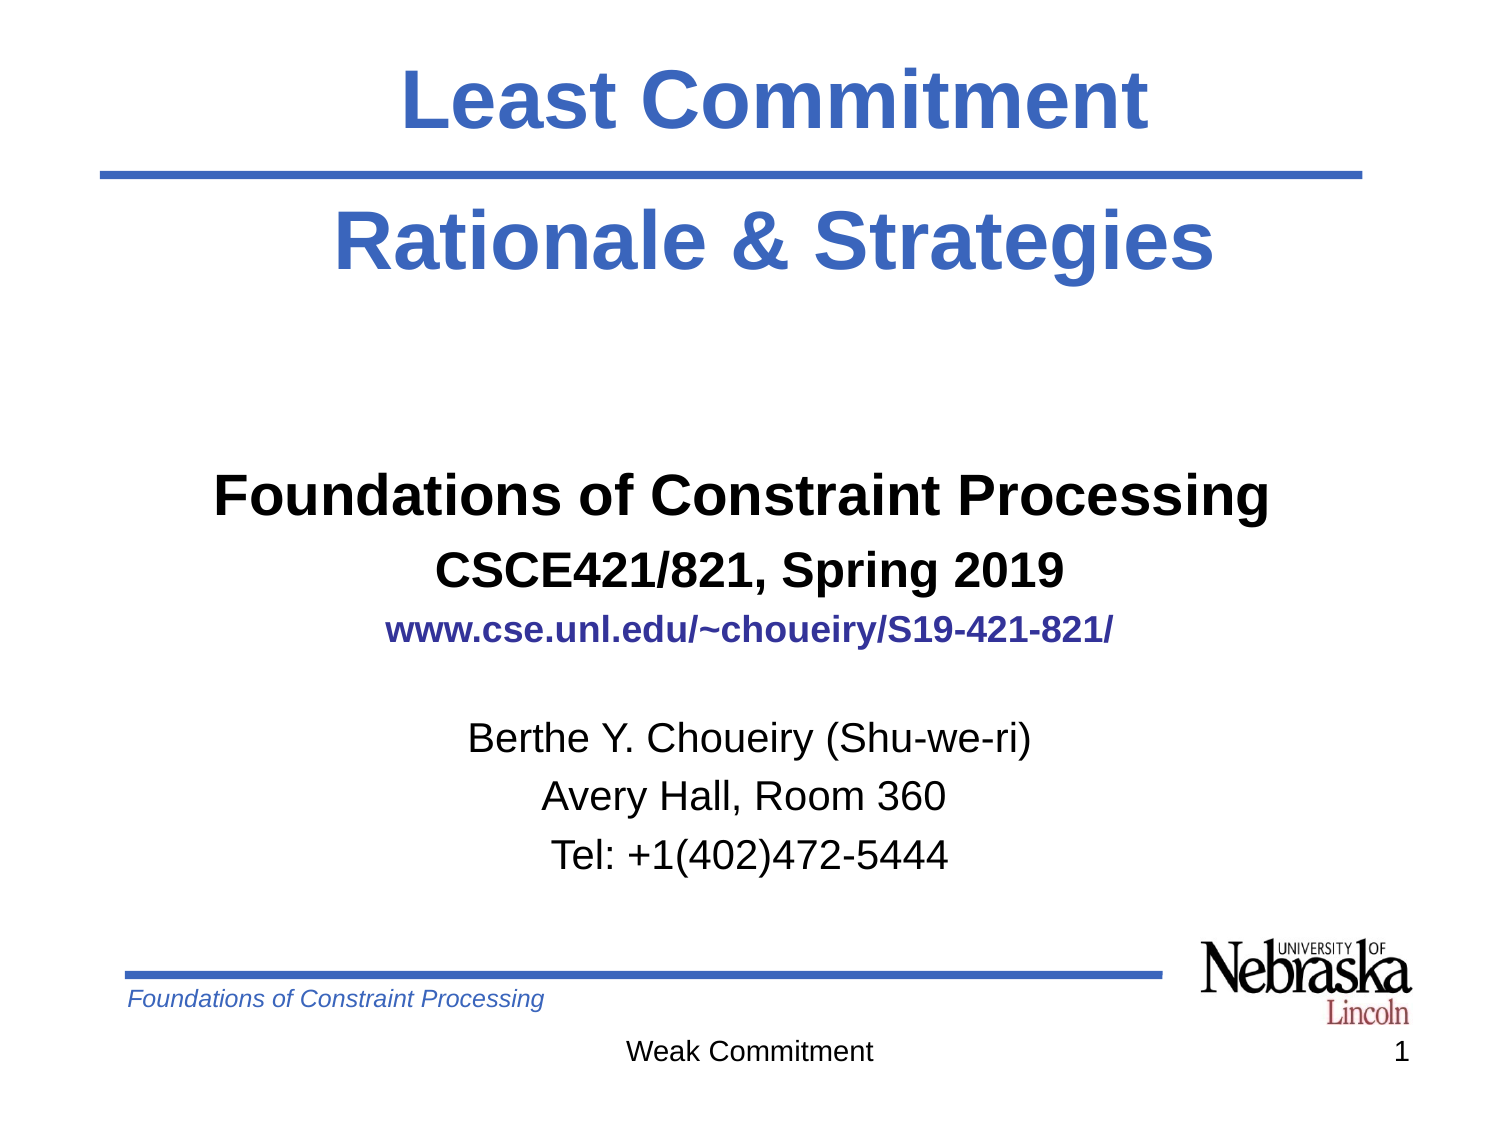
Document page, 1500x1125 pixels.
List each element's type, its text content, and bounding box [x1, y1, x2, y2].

slide_number 1 [1074, 1024, 1426, 1103]
text_box Least Commitment Rationale & Strategies [125, 37, 1425, 294]
list Foundations of Constraint Processing CSCE421/821, Spring 2019 www.cse.unl.edu/~choueiry/S19-421-821/ Berthe Y. Choueiry (Shu-we-ri) Avery Hall, Room 360 Tel: +1(402)472-5444 [87, 450, 1413, 921]
picture [1200, 937, 1413, 1024]
footer Weak Commitment [512, 1024, 988, 1103]
